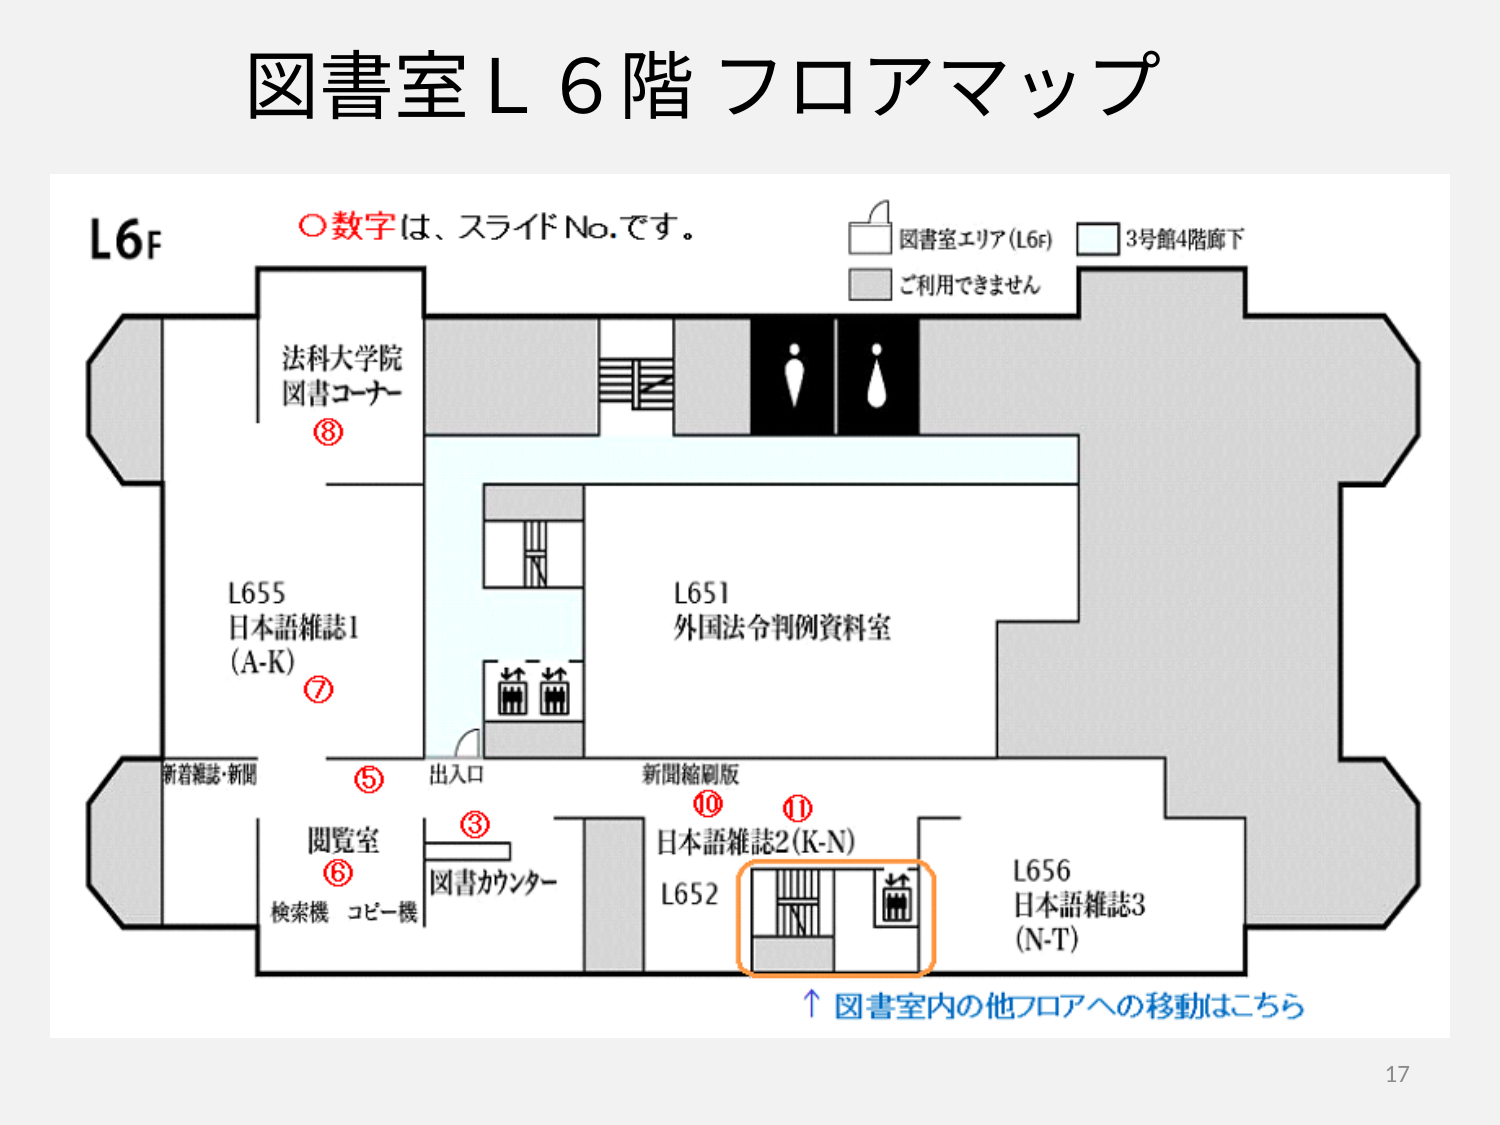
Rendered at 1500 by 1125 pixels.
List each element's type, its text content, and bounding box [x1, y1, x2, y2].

picture [50, 174, 1450, 1038]
text_box 図書室Ｌ６階 フロアマップ [135, 30, 1270, 136]
slide_number 17 [1074, 1047, 1425, 1103]
